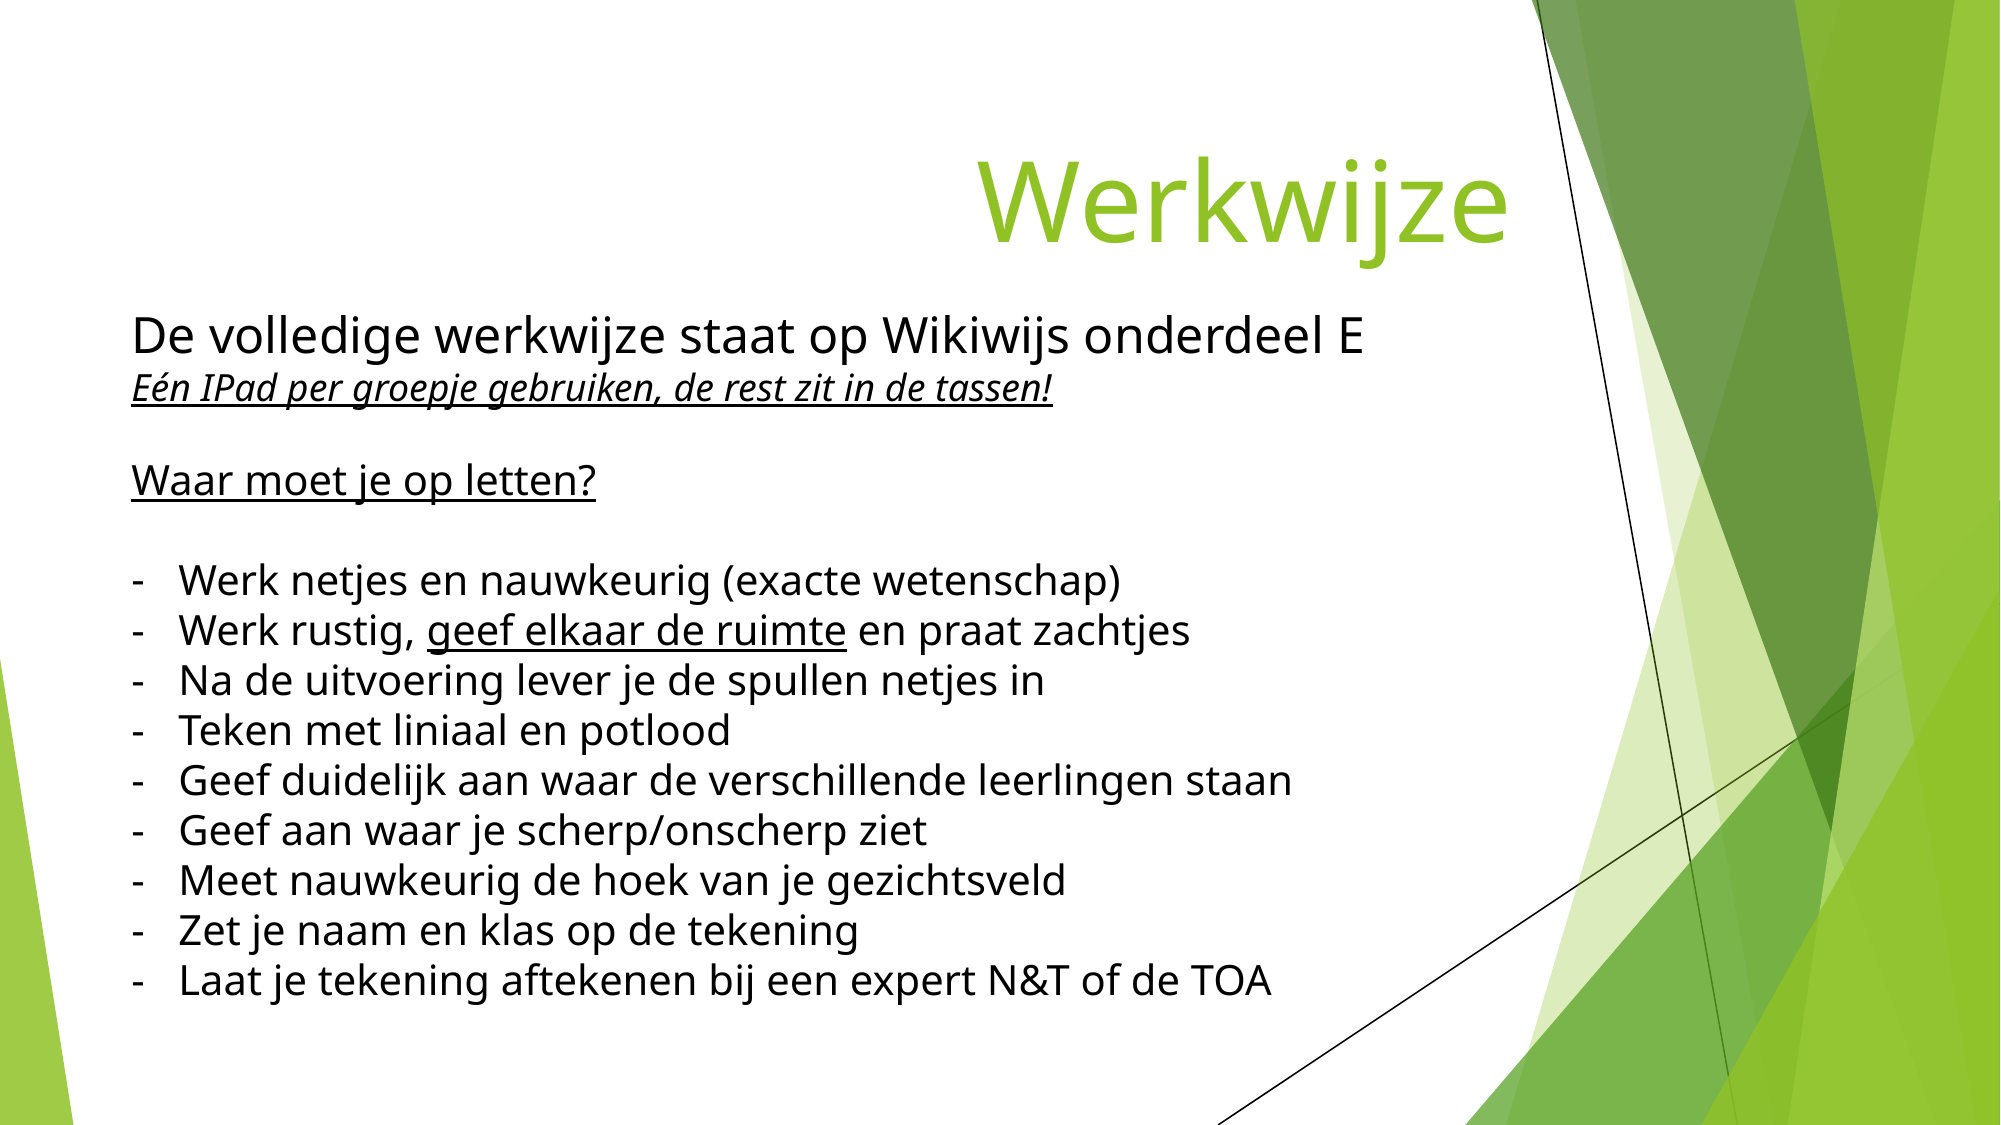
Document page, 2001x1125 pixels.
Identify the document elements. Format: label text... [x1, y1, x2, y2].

title Werkwijze [252, 113, 1528, 273]
text_box De volledige werkwijze staat op Wikiwijs onderdeel E Eén IPad per groepje gebruiken, de rest zit in de tassen! Waar moet je op letten? Werk netjes en nauwkeurig (exacte wetenschap) Werk rustig, geef elkaar de ruimte en praat zachtjes Na de uitvoering lever je de spullen netjes in Teken met liniaal en potlood Geef duidelijk aan waar de verschillende leerlingen staan Geef aan waar je scherp/onscherp ziet Meet nauwkeurig de hoek van je gezichtsveld Zet je naam en klas op de tekening Laat je tekening aftekenen bij een expert N&T of de TOA [116, 296, 1548, 1031]
